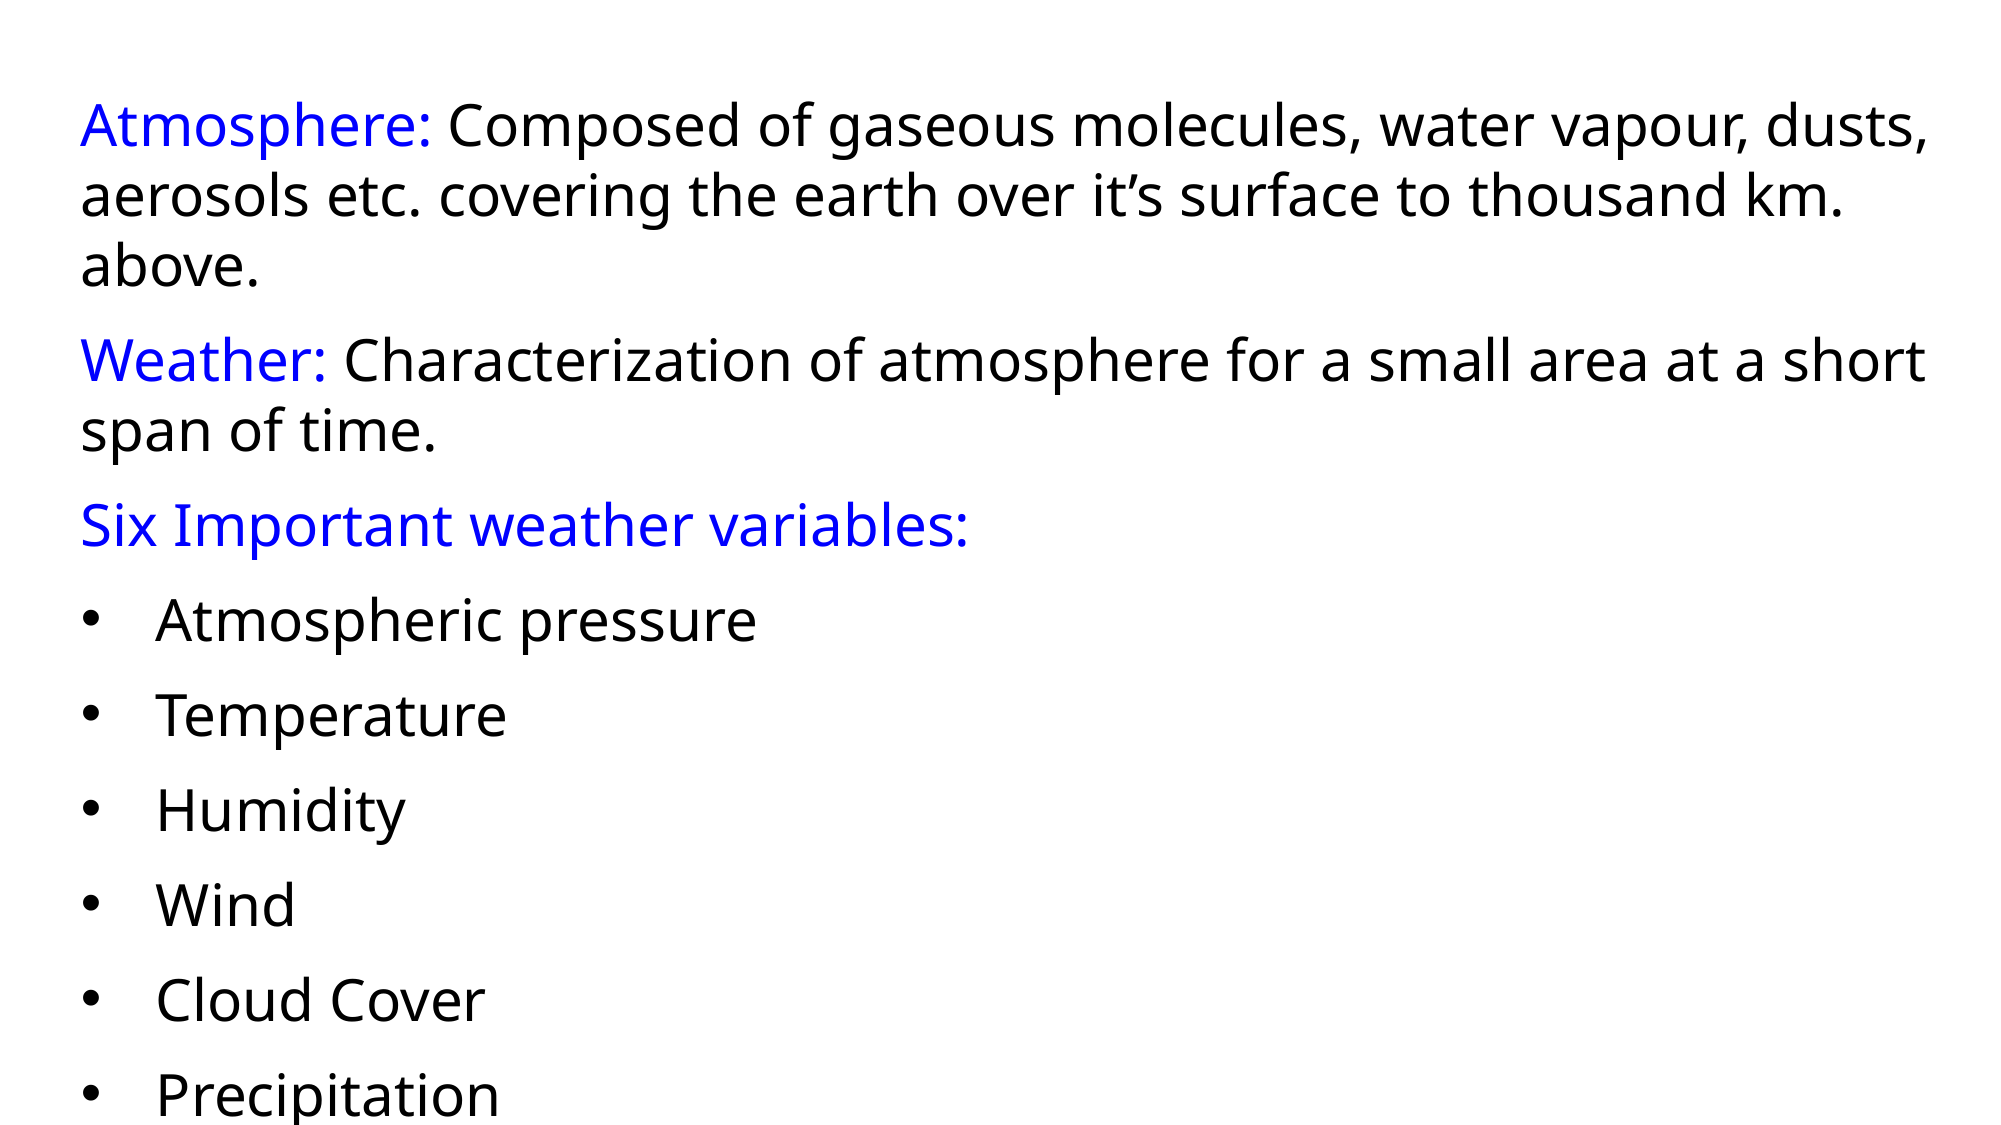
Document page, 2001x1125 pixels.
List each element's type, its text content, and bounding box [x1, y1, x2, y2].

text_box Atmosphere: Composed of gaseous molecules, water vapour, dusts, aerosols etc. covering the earth over it’s surface to thousand km. above. Weather: Characterization of atmosphere for a small area at a short span of time. Six Important weather variables: Atmospheric pressure Temperature Humidity Wind Cloud Cover Precipitation [66, 80, 1963, 1125]
